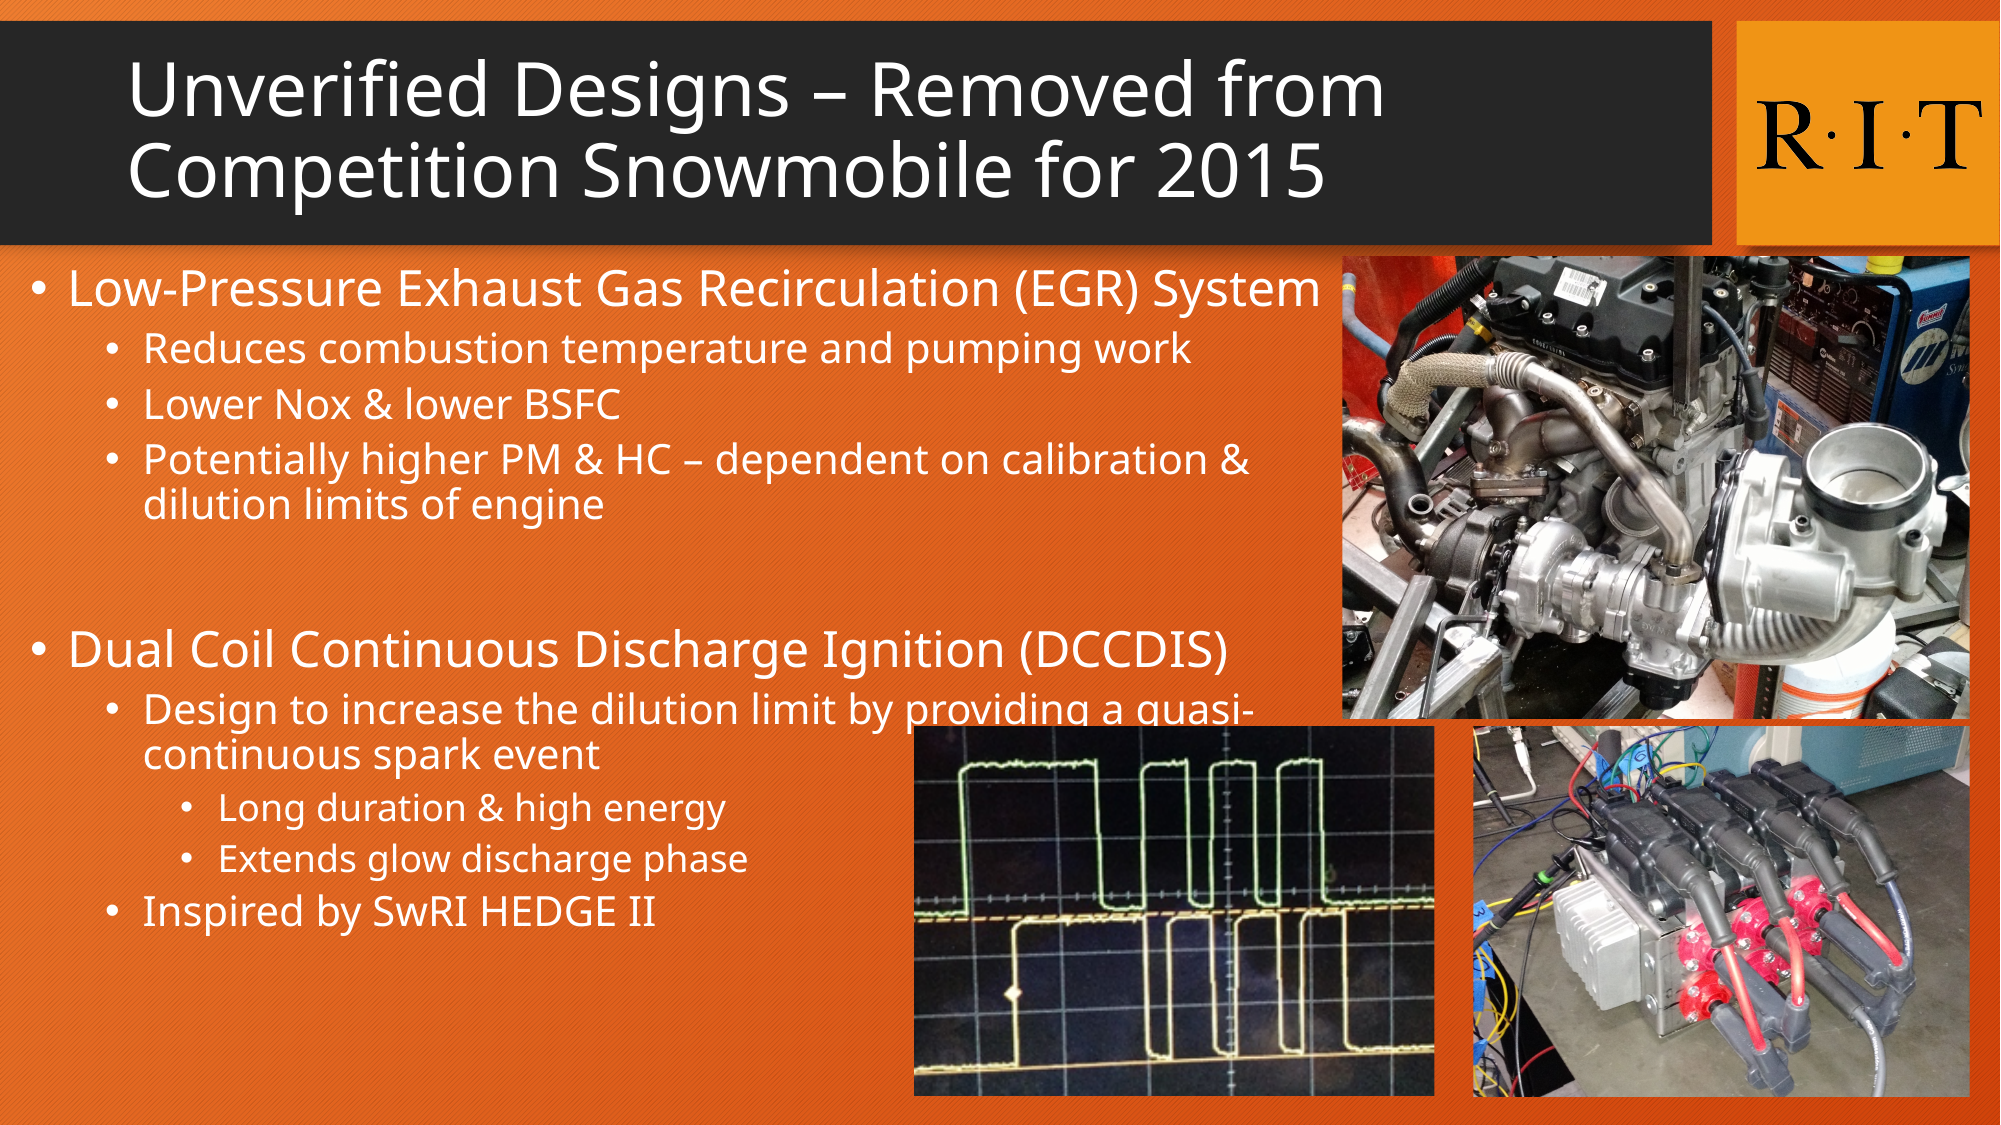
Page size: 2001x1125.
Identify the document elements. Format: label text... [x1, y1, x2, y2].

title Unverified Designs – Removed from Competition Snowmobile for 2015 [111, 44, 1689, 222]
list Low-Pressure Exhaust Gas Recirculation (EGR) System Reduces combustion temperature and pumping work Lower Nox & lower BSFC Potentially higher PM & HC – dependent on calibration & dilution limits of engine Dual Coil Continuous Discharge Ignition (DCCDIS) Design to increase the dilution limit by providing a quasi-continuous spark event Long duration & high energy Extends glow discharge phase Inspired by SwRI HEDGE II [15, 255, 1362, 1096]
picture [0, 246, 2000, 1097]
picture [1757, 101, 1982, 169]
